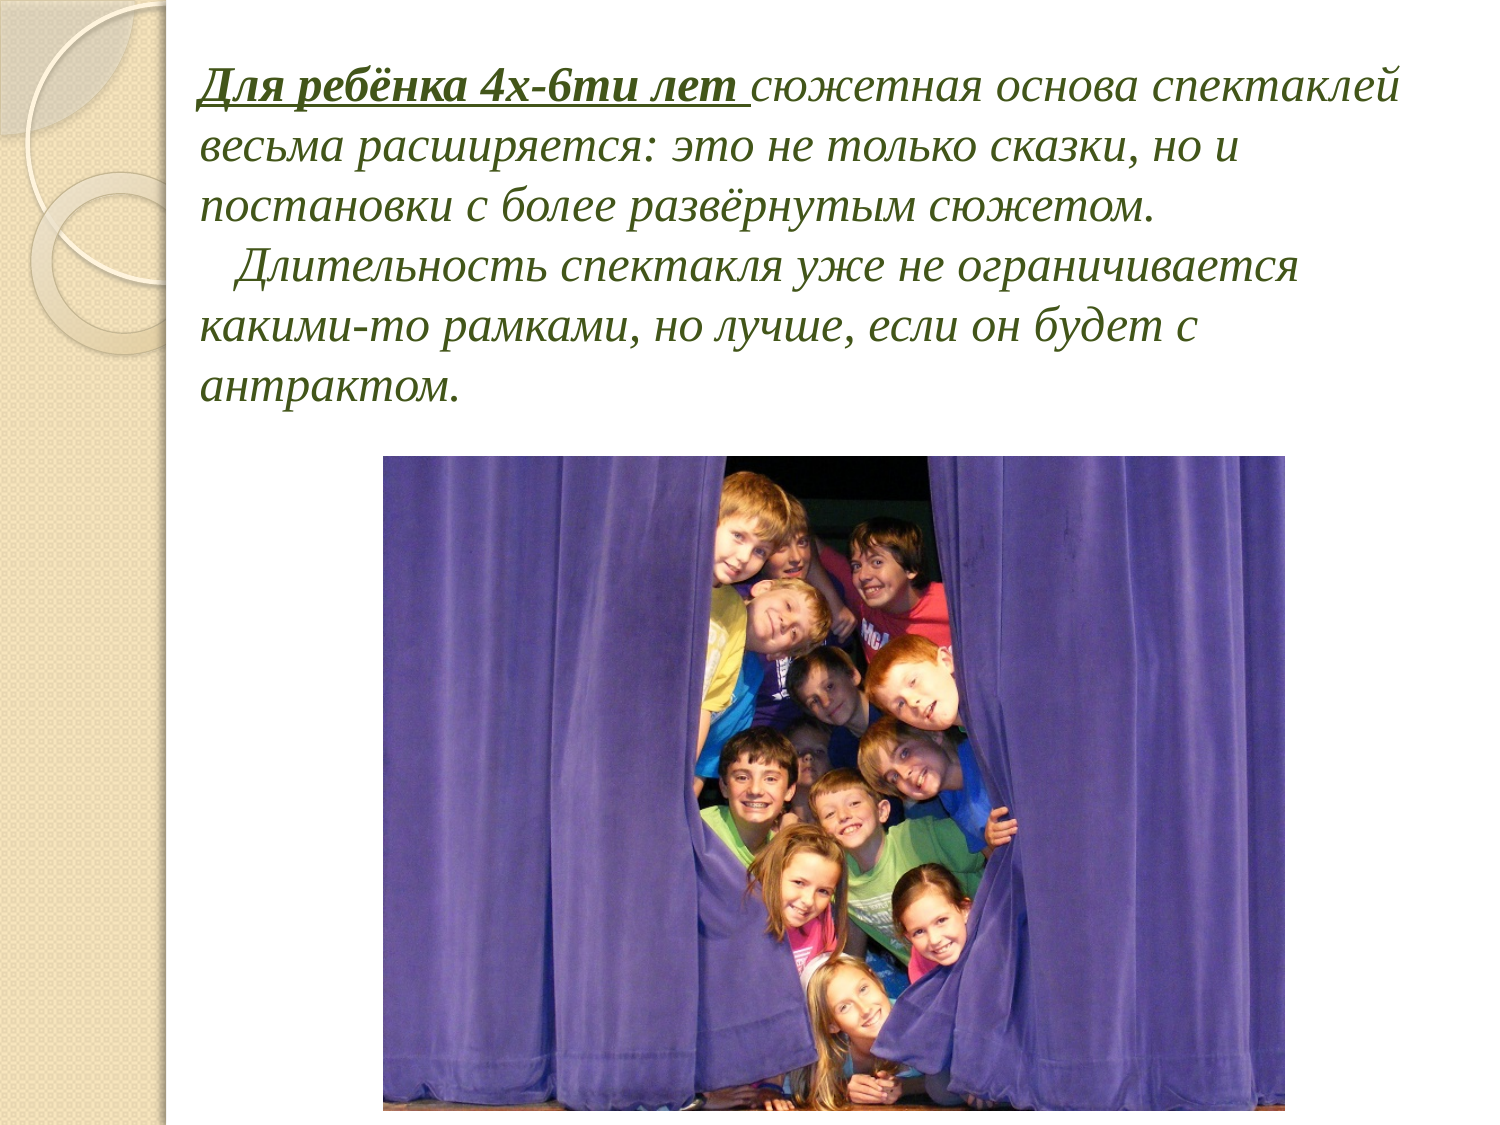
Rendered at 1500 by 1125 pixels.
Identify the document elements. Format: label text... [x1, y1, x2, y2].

title Для ребёнка 4х-6ти лет сюжетная основа спектаклей весьма расширяется: это не только сказки, но и постановки с более развёрнутым сюжетом. Длительность спектакля уже не ограничивается какими-то рамками, но лучше, если он будет с антрактом. [171, 78, 1454, 445]
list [383, 455, 1285, 1111]
